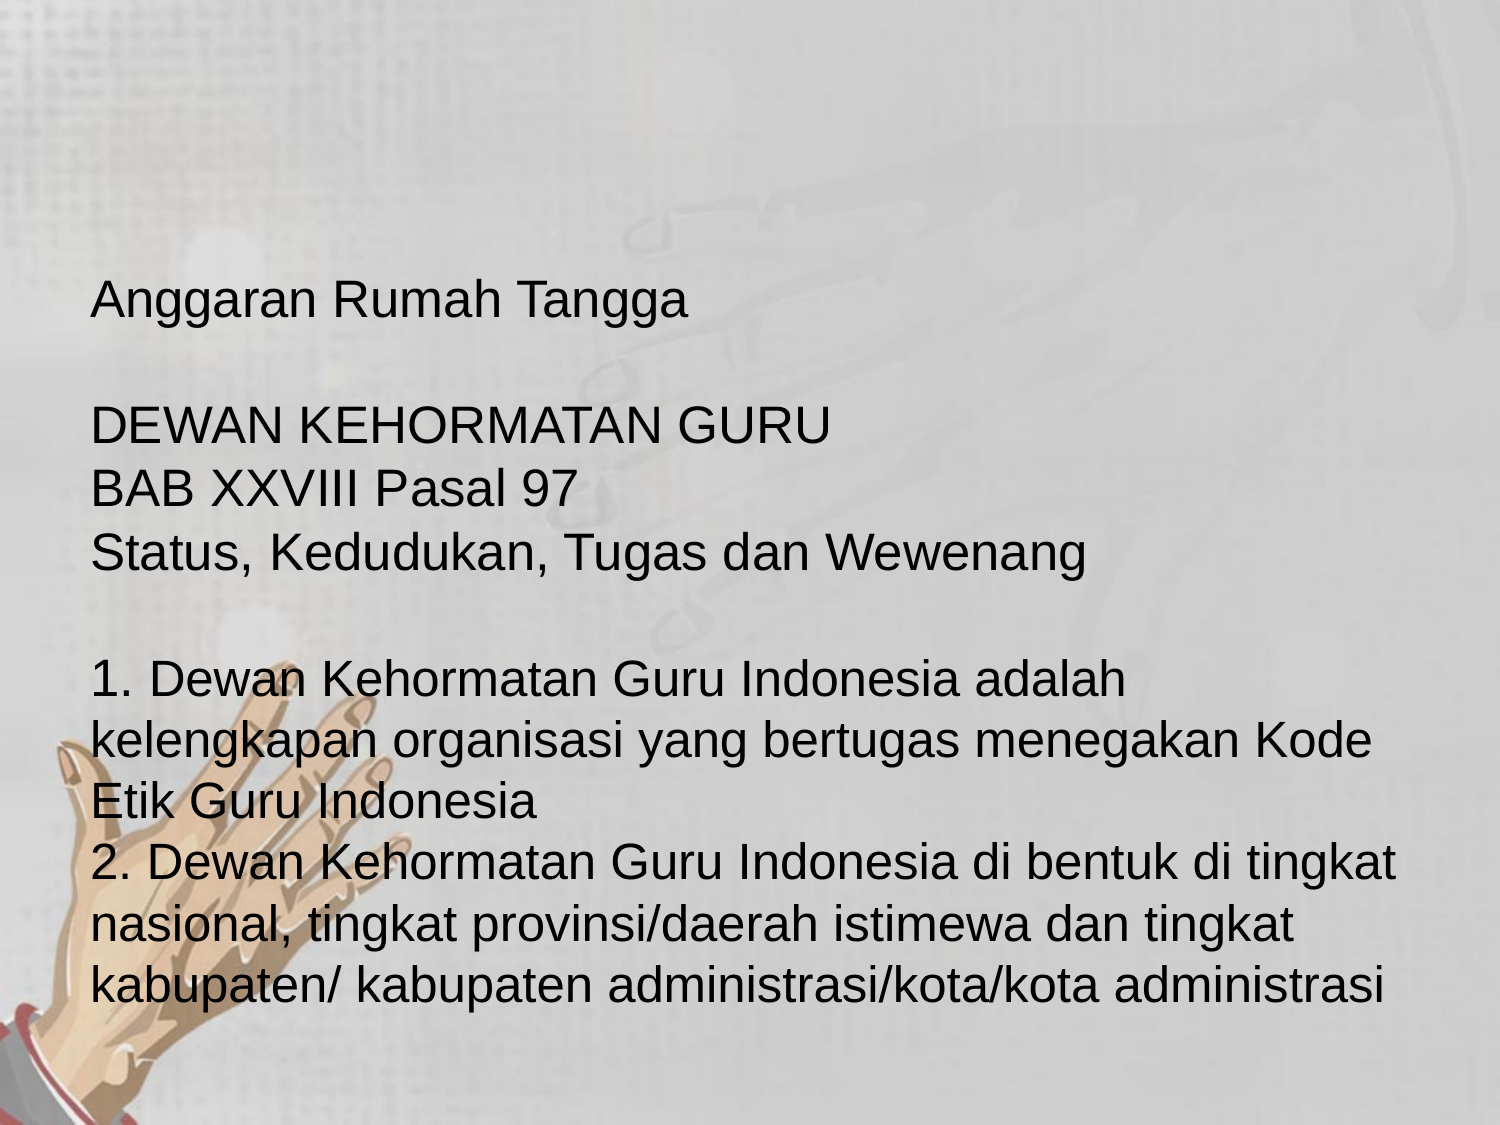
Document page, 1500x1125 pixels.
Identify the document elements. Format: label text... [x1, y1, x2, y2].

picture [0, 0, 1500, 1125]
title Anggaran Rumah Tangga DEWAN KEHORMATAN GURU BAB XXVIII Pasal 97 Status, Kedudukan, Tugas dan Wewenang 1. Dewan Kehormatan Guru Indonesia adalah kelengkapan organisasi yang bertugas menegakan Kode Etik Guru Indonesia 2. Dewan Kehormatan Guru Indonesia di bentuk di tingkat nasional, tingkat provinsi/daerah istimewa dan tingkat kabupaten/ kabupaten administrasi/kota/kota administrasi [74, 63, 1426, 1082]
